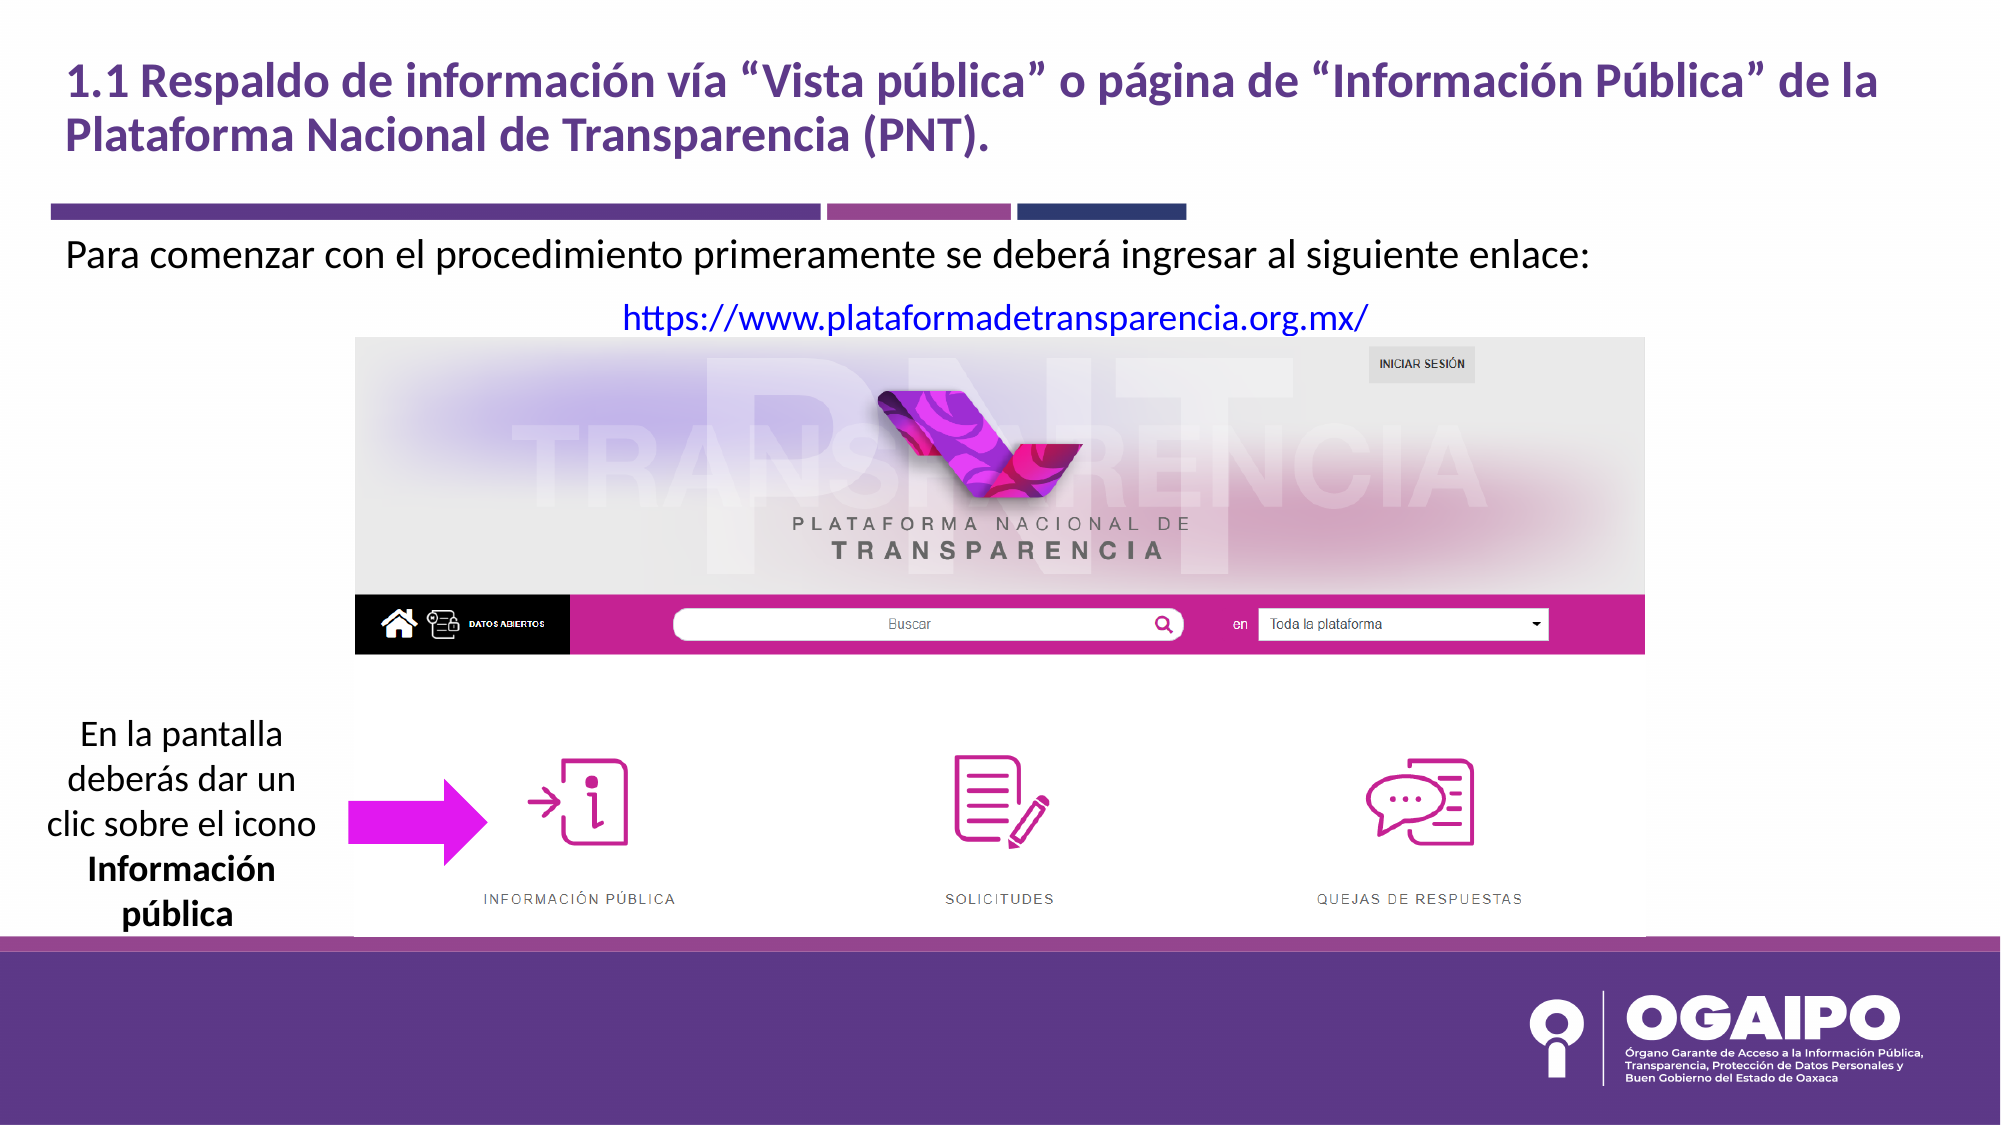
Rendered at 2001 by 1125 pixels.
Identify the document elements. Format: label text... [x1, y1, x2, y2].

list Para comenzar con el procedimiento primeramente se deberá ingresar al siguiente enlace: https://www.plataformadetransparencia.org.mx/ [50, 224, 1950, 937]
picture [0, 0, 2001, 1125]
title 1.1 Respaldo de información vía “Vista pública” o página de “Información Pública” de la Plataforma Nacional de Transparencia (PNT). [50, 51, 1950, 165]
text_box En la pantalla deberás dar un clic sobre el icono Información pública [24, 701, 340, 941]
text_box [348, 800, 353, 844]
